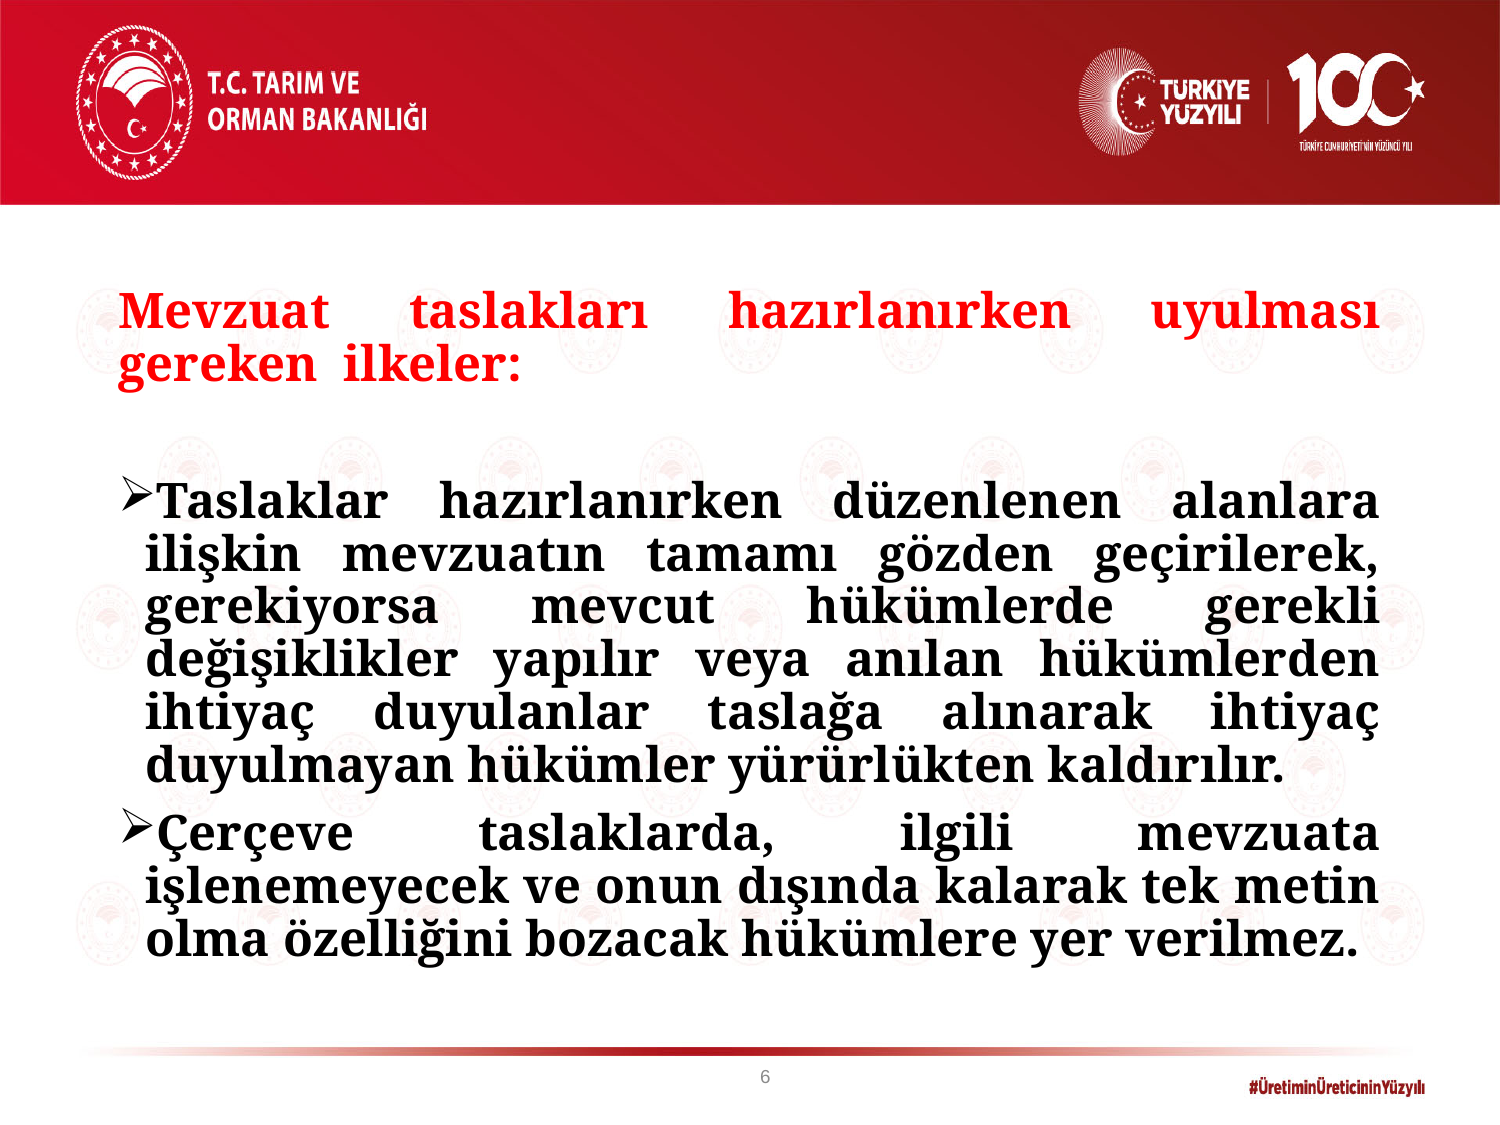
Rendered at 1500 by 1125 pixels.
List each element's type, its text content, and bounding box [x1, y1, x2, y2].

slide_number 6 [714, 1050, 786, 1103]
list Mevzuat taslakları hazırlanırken uyulması gereken ilkeler: Taslaklar hazırlanırken düzenlenen alanlara ilişkin mevzuatın tamamı gözden geçirilerek, gerekiyorsa mevcut hükümlerde gerekli değişiklikler yapılır veya anılan hükümlerden ihtiyaç duyulanlar taslağa alınarak ihtiyaç duyulmayan hükümler yürürlükten kaldırılır. Çerçeve taslaklarda, ilgili mevzuata işlenemeyecek ve onun dışında kalarak tek metin olma özelliğini bozacak hükümlere yer verilmez. [103, 278, 1397, 1014]
picture [0, 0, 1500, 1125]
